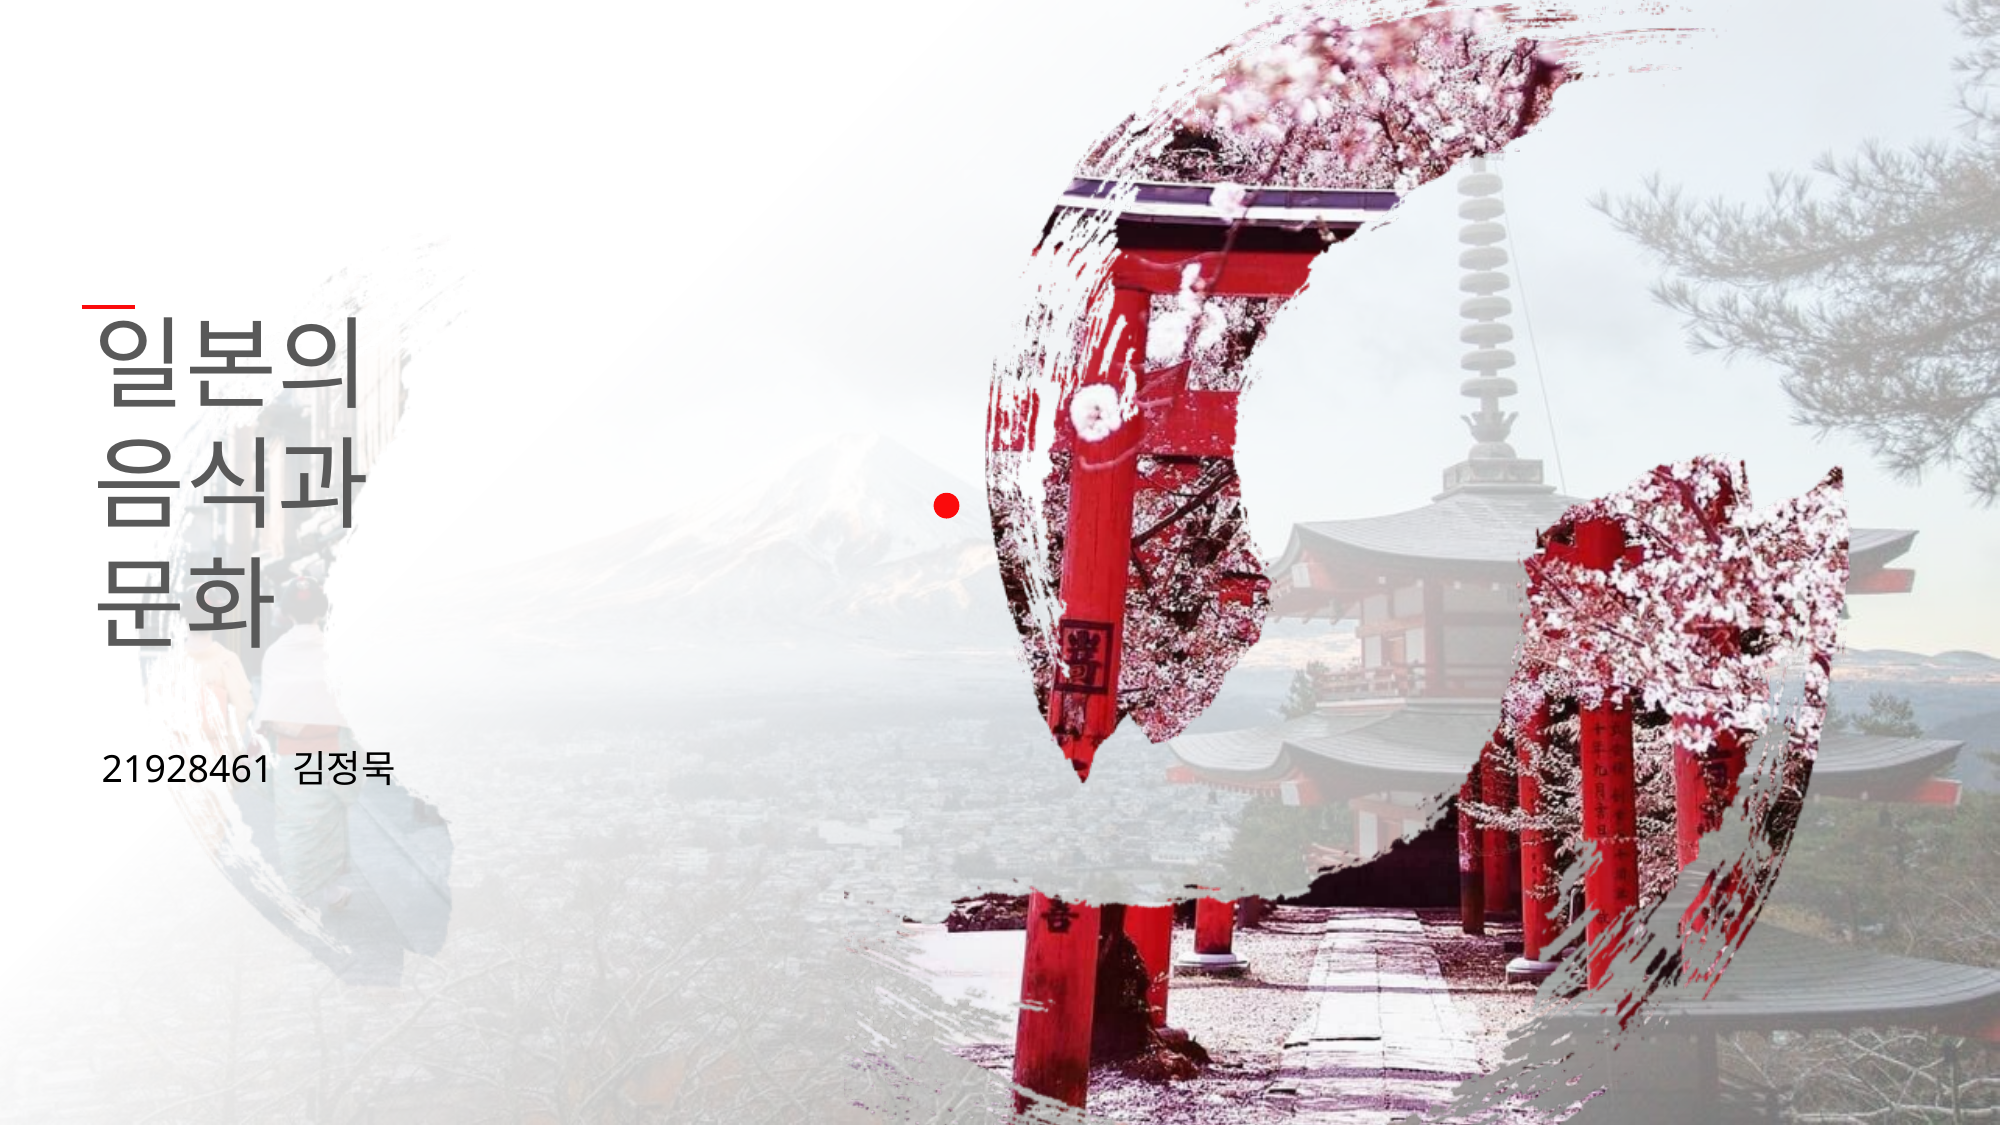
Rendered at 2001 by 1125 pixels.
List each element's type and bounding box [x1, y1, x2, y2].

text_box [78, 293, 844, 672]
picture [0, 0, 2000, 1125]
